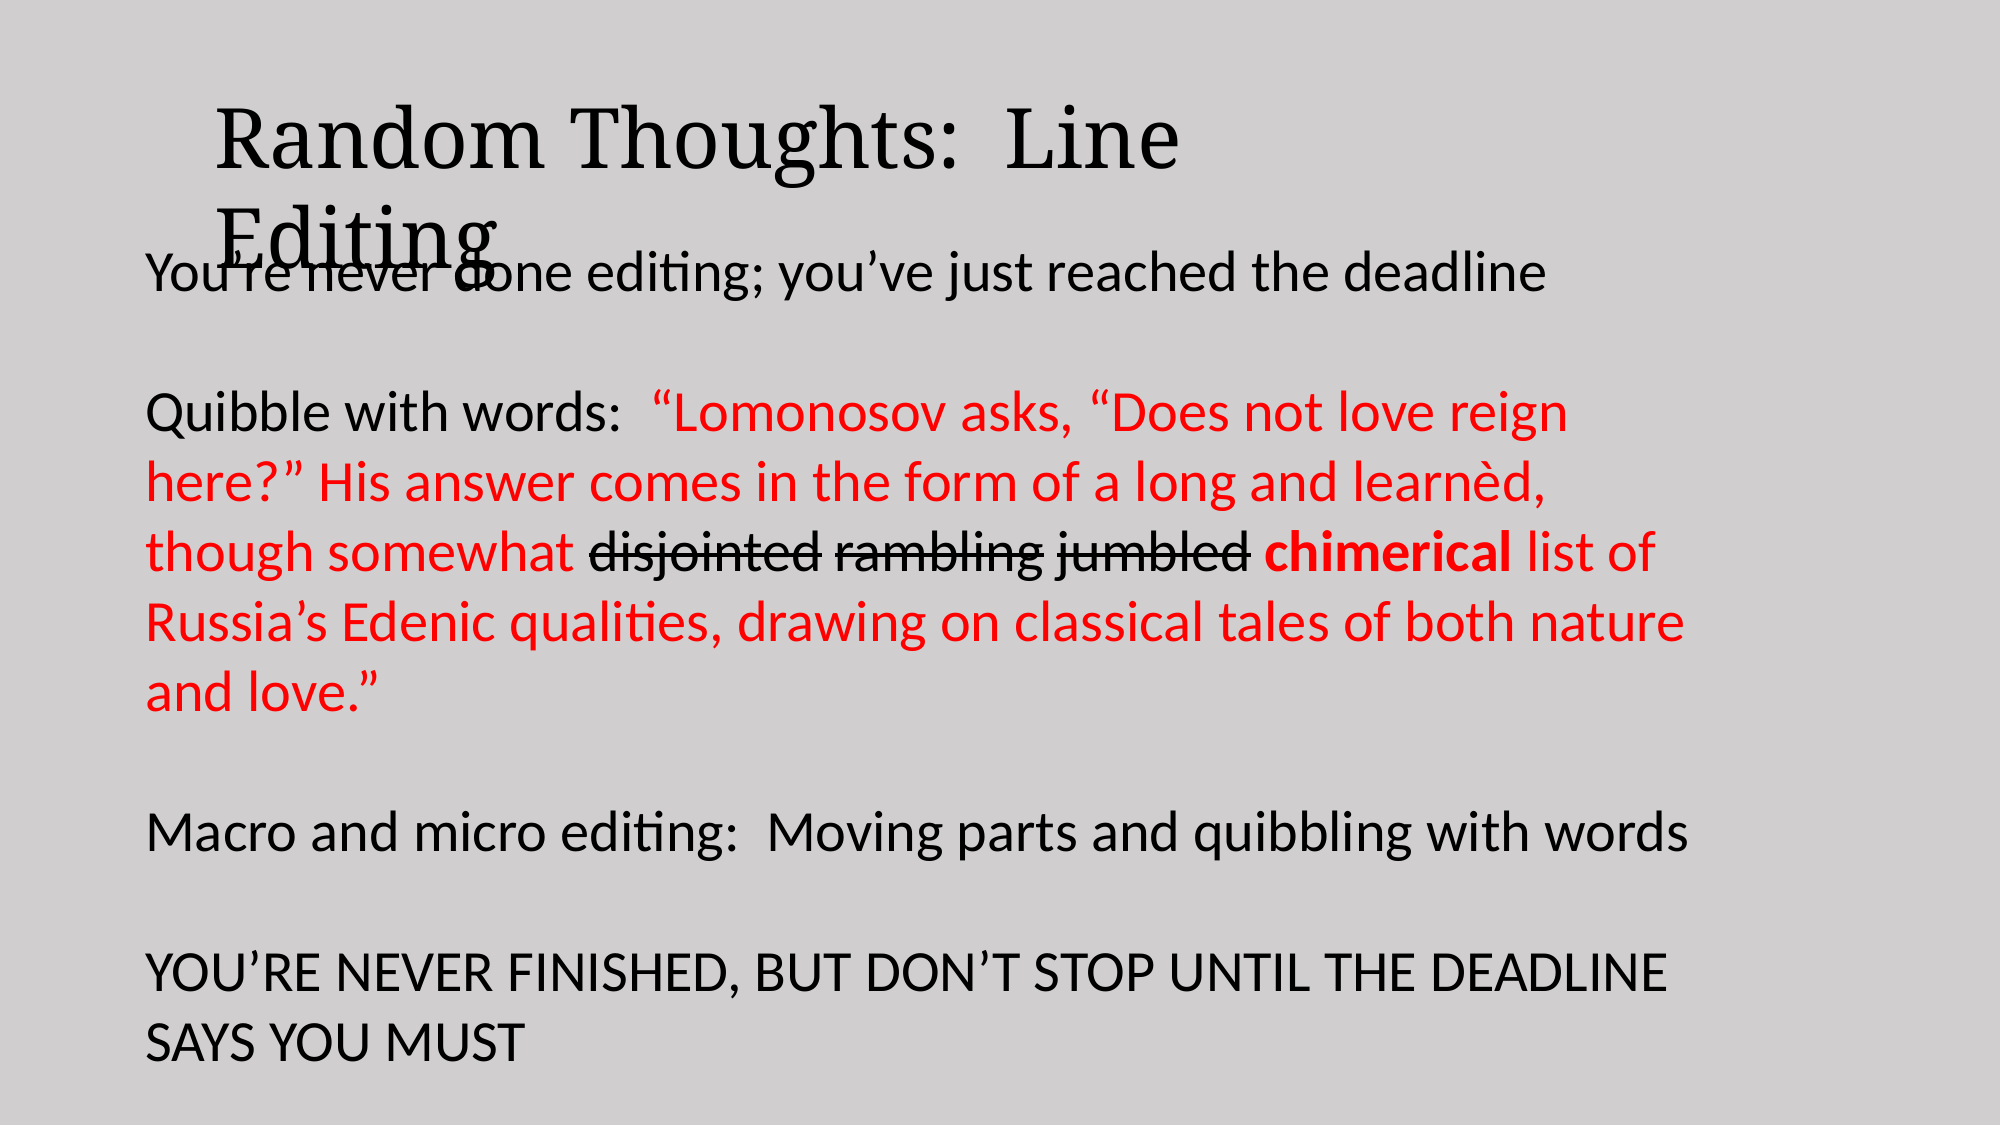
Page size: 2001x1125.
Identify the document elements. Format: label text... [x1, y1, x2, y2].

text_box You’re never done editing; you’ve just reached the deadline Quibble with words: “Lomonosov asks, “Does not love reign here?” His answer comes in the form of a long and learnèd, though somewhat disjointed rambling jumbled chimerical list of Russia’s Edenic qualities, drawing on classical tales of both nature and love.” Macro and micro editing: Moving parts and quibbling with words YOU’RE NEVER FINISHED, BUT DON’T STOP UNTIL THE DEADLINE SAYS YOU MUST [130, 225, 1732, 1081]
text_box Random Thoughts: Line Editing [200, 77, 1424, 225]
